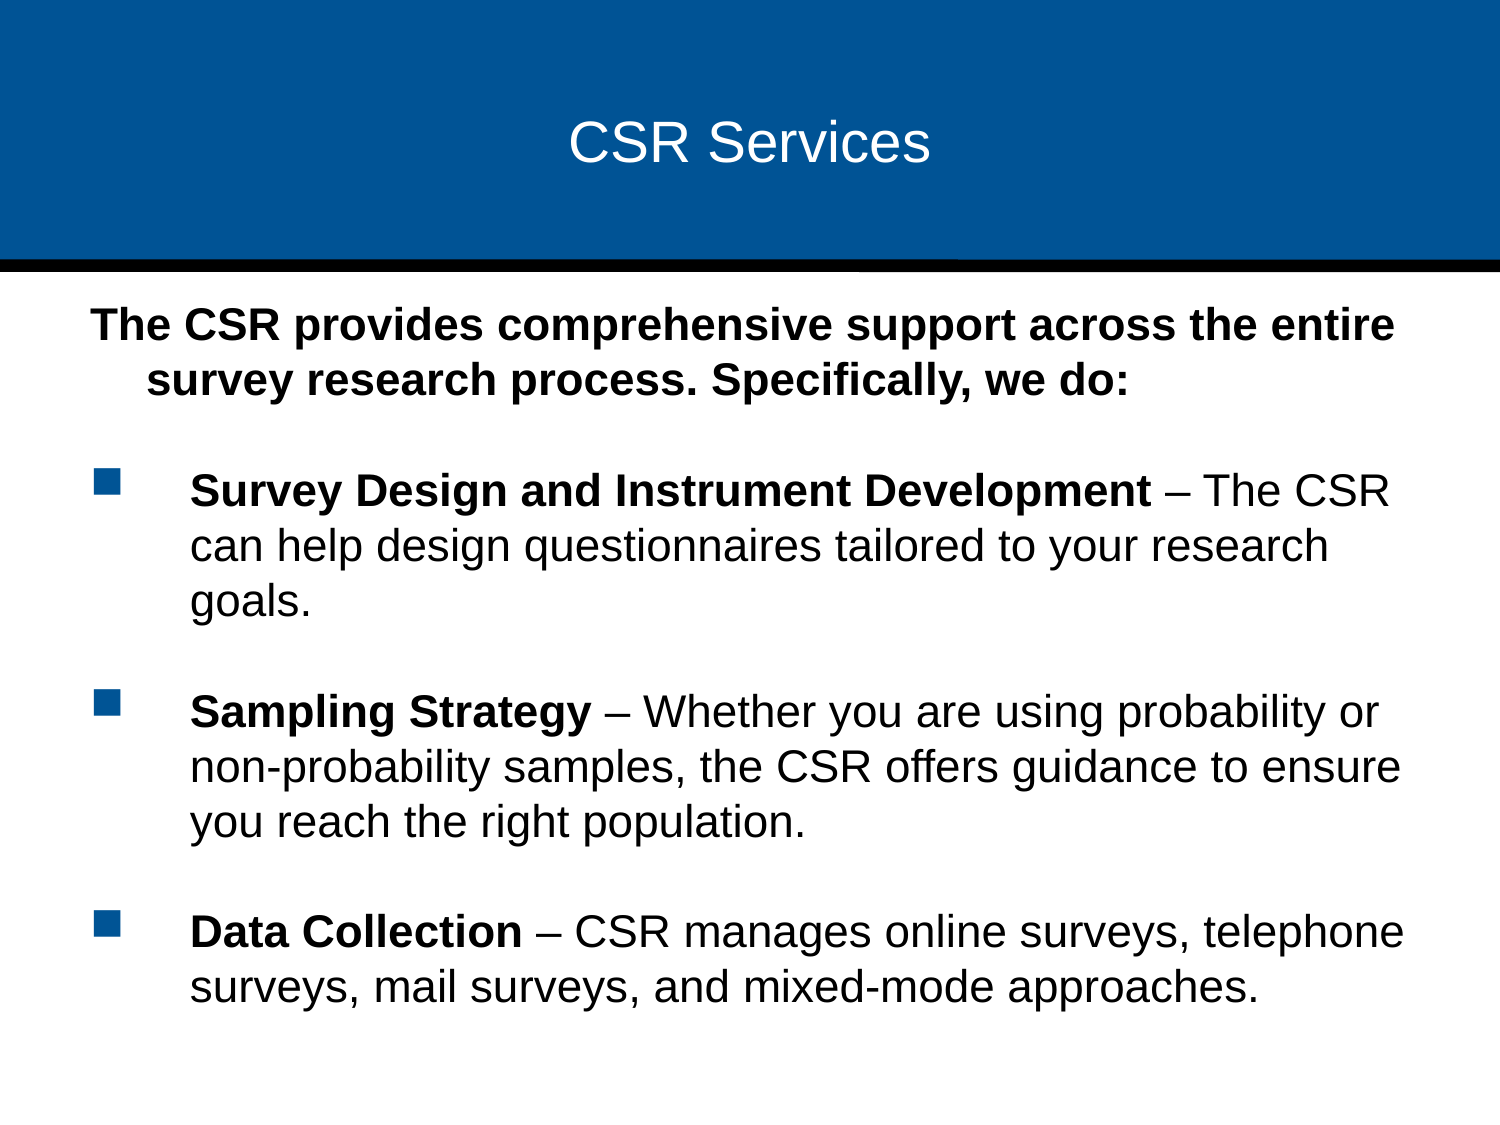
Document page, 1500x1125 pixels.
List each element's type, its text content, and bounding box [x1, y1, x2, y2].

list The CSR provides comprehensive support across the entire survey research process. Specifically, we do: Survey Design and Instrument Development – The CSR can help design questionnaires tailored to your research goals. Sampling Strategy – Whether you are using probability or non-probability samples, the CSR offers guidance to ensure you reach the right population. Data Collection – CSR manages online surveys, telephone surveys, mail surveys, and mixed-mode approaches. [75, 287, 1425, 1050]
title CSR Services [75, 45, 1425, 233]
picture [0, 0, 1500, 259]
